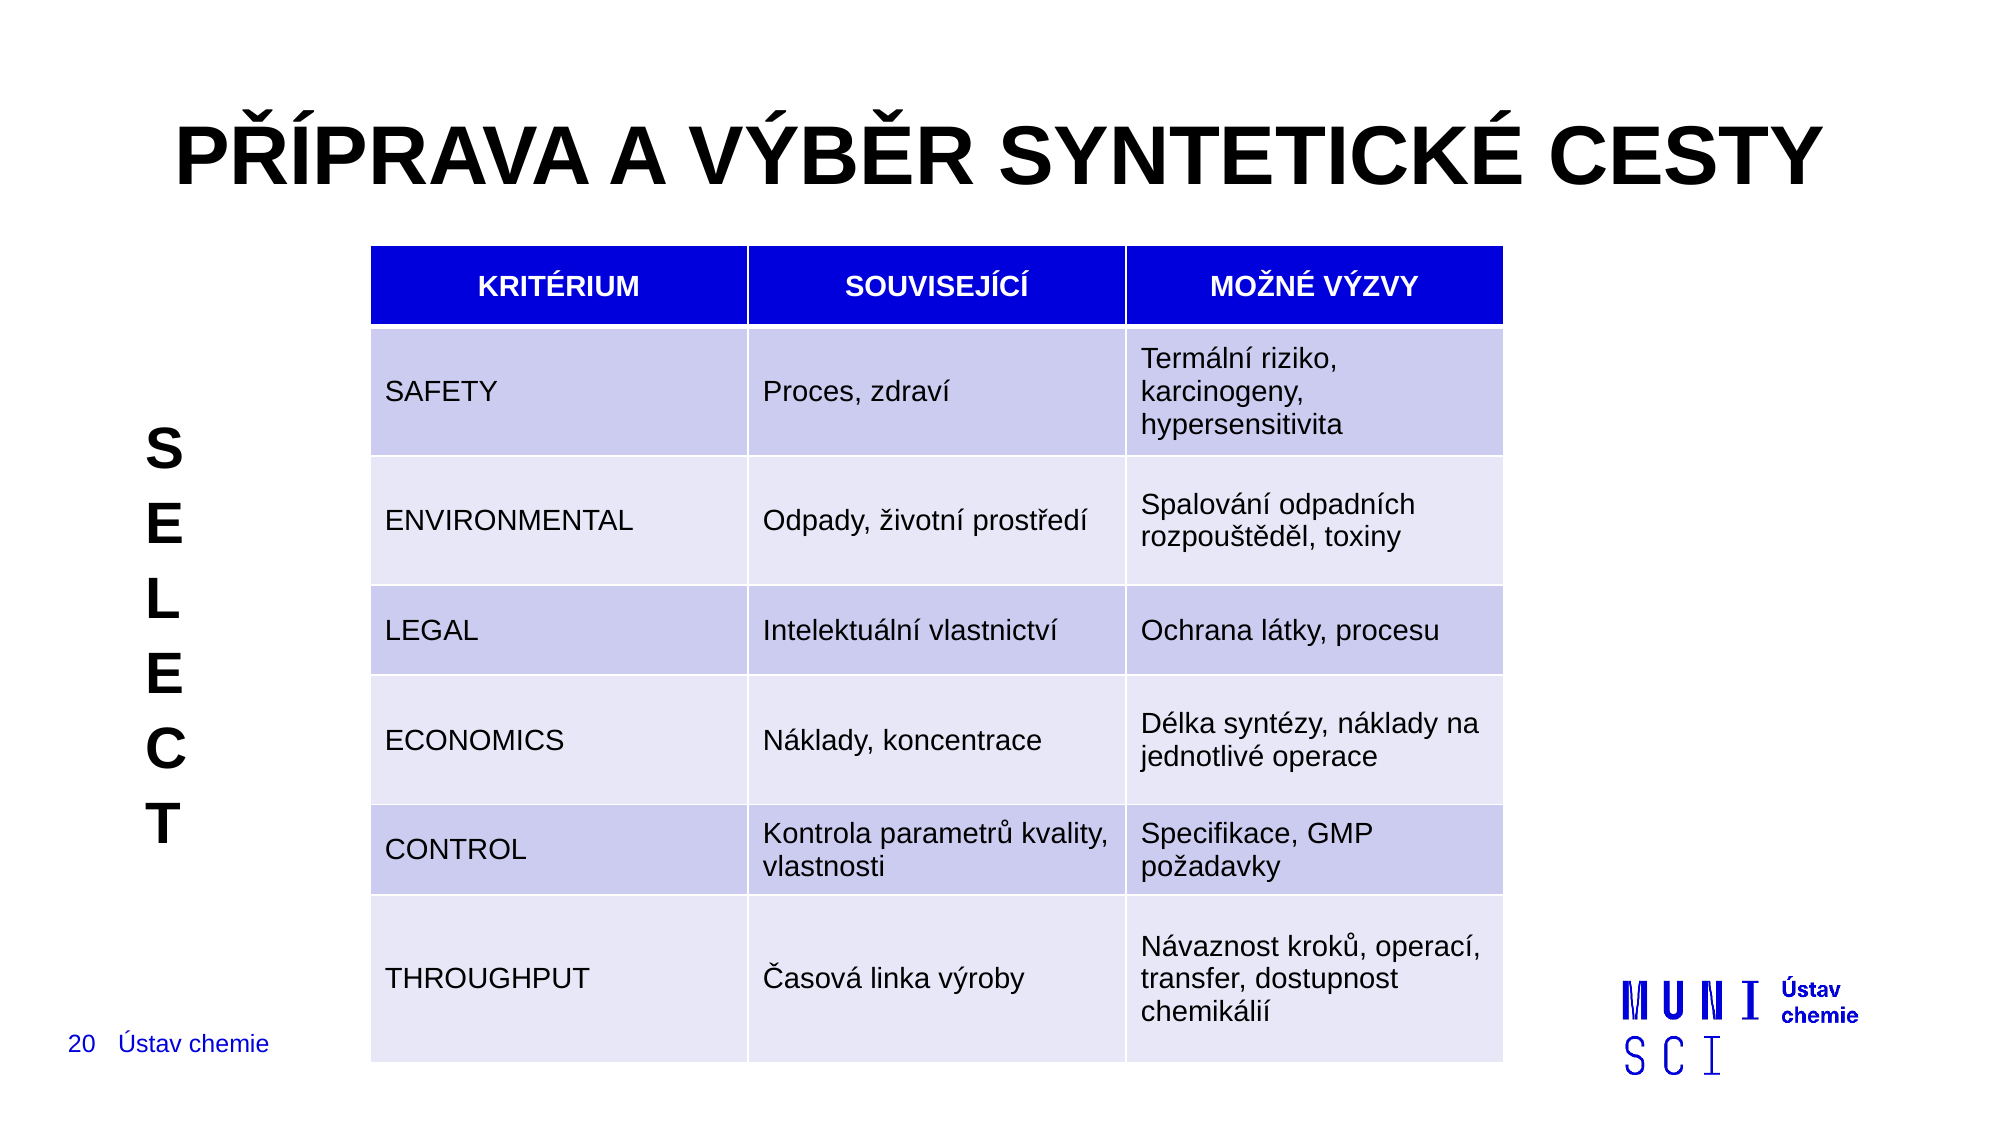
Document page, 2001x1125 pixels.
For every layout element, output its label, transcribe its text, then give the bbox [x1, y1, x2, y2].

list S E L E C T [133, 405, 231, 862]
table_cell THROUGHPUT [371, 896, 747, 1062]
picture [1598, 956, 1882, 1099]
table_header KRITÉRIUM [371, 246, 747, 324]
table_cell SAFETY [371, 329, 747, 455]
table_cell LEGAL [371, 586, 747, 674]
table_cell ENVIRONMENTAL [371, 457, 747, 584]
table_cell Specifikace, GMP požadavky [1127, 805, 1503, 894]
table_cell CONTROL [371, 805, 747, 894]
slide_number 20 [67, 1021, 110, 1063]
table_cell Spalování odpadních rozpouštěděl, toxiny [1127, 457, 1503, 584]
table_cell Termální riziko, karcinogeny, hypersensitivita [1127, 329, 1503, 455]
table_cell Délka syntézy, náklady na jednotlivé operace [1127, 676, 1503, 804]
table_cell Odpady, životní prostředí [749, 457, 1125, 584]
table_cell Časová linka výroby [749, 896, 1125, 1062]
table_cell Náklady, koncentrace [749, 676, 1125, 804]
table_header SOUVISEJÍCÍ [749, 246, 1125, 324]
table_header MOŽNÉ VÝZVY [1127, 246, 1503, 324]
table_cell Ochrana látky, procesu [1127, 586, 1503, 674]
title PŘÍPRAVA A VÝBĚR SYNTETICKÉ CESTY [118, 118, 1883, 193]
table_cell ECONOMICS [371, 676, 747, 804]
table_cell Návaznost kroků, operací, transfer, dostupnost chemikálií [1127, 896, 1503, 1062]
table_cell Intelektuální vlastnictví [749, 586, 1125, 674]
footer Ústav chemie [118, 1021, 369, 1063]
table_cell Kontrola parametrů kvality, vlastnosti [749, 805, 1125, 894]
table_cell Proces, zdraví [749, 329, 1125, 455]
